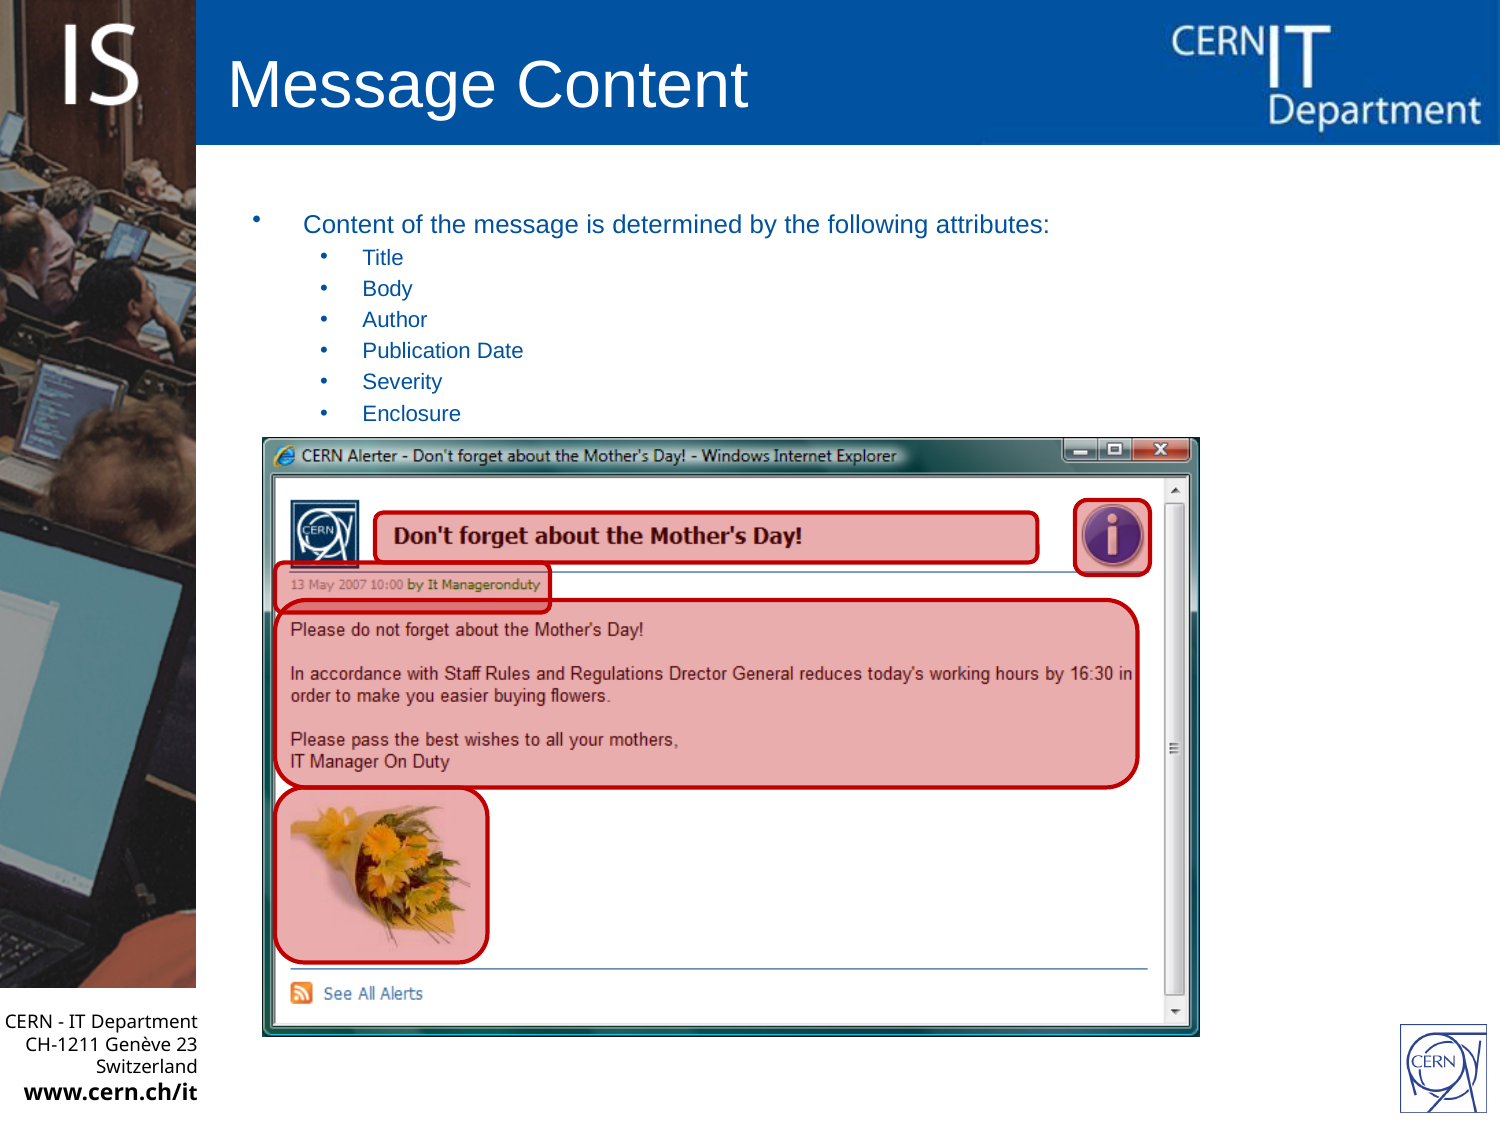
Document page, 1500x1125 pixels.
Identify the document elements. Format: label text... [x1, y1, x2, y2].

text_box Content of the message is determined by the following attributes: Title Body Author Publication Date Severity Enclosure [237, 199, 1288, 438]
picture [0, 0, 1500, 988]
title Message Content [212, 12, 1126, 151]
picture [262, 437, 1201, 1037]
picture [1400, 1024, 1487, 1113]
